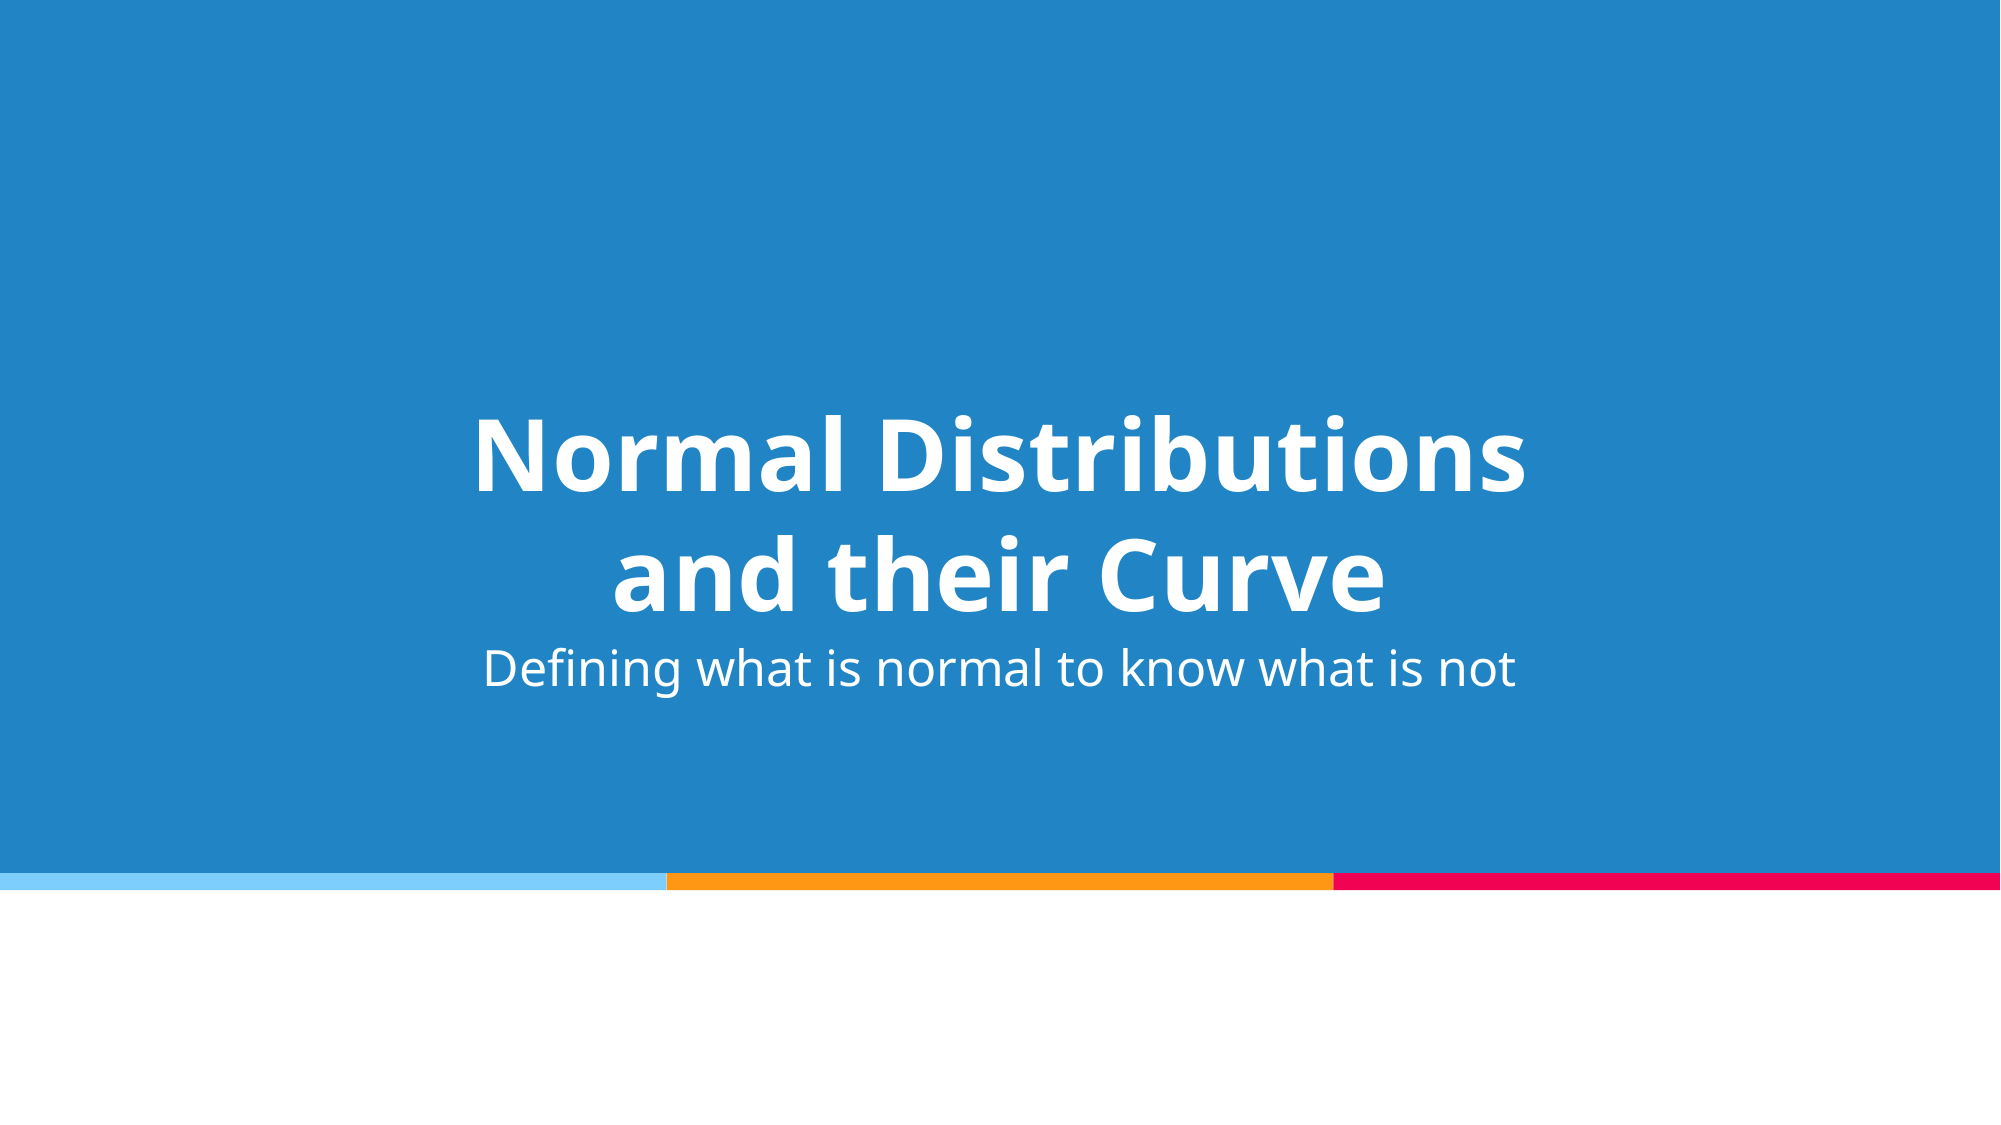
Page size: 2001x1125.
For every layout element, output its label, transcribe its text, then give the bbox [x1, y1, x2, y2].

subtitle Defining what is normal to know what is not [362, 621, 1638, 793]
title Normal Distributions and their Curve [425, 392, 1575, 621]
